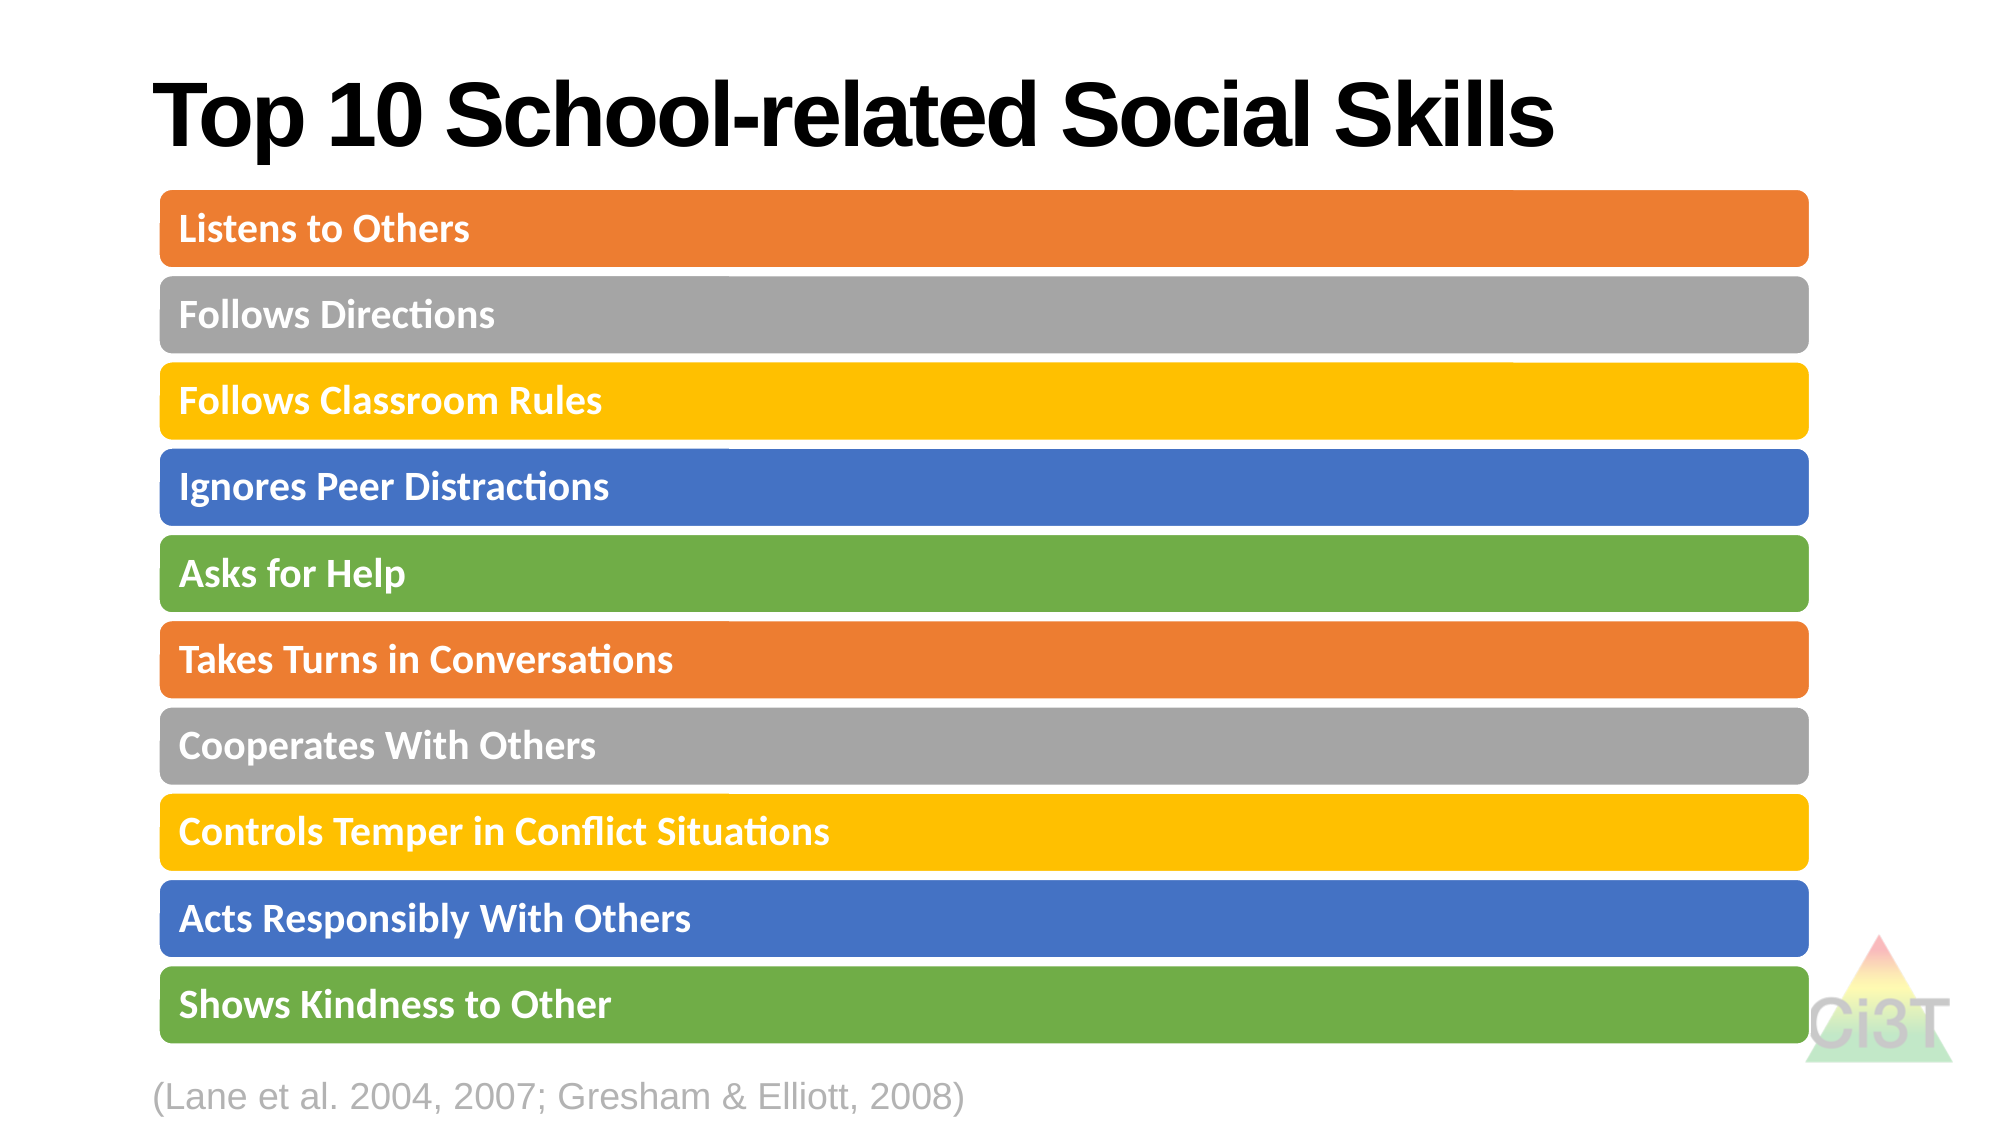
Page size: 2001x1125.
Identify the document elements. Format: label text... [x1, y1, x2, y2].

title Top 10 School-related Social Skills [137, 59, 1863, 278]
table_cell [1783, 920, 1970, 1064]
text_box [158, 185, 1810, 1048]
text_box (Lane et al. 2004, 2007; Gresham & Elliott, 2008) [137, 1064, 1130, 1125]
